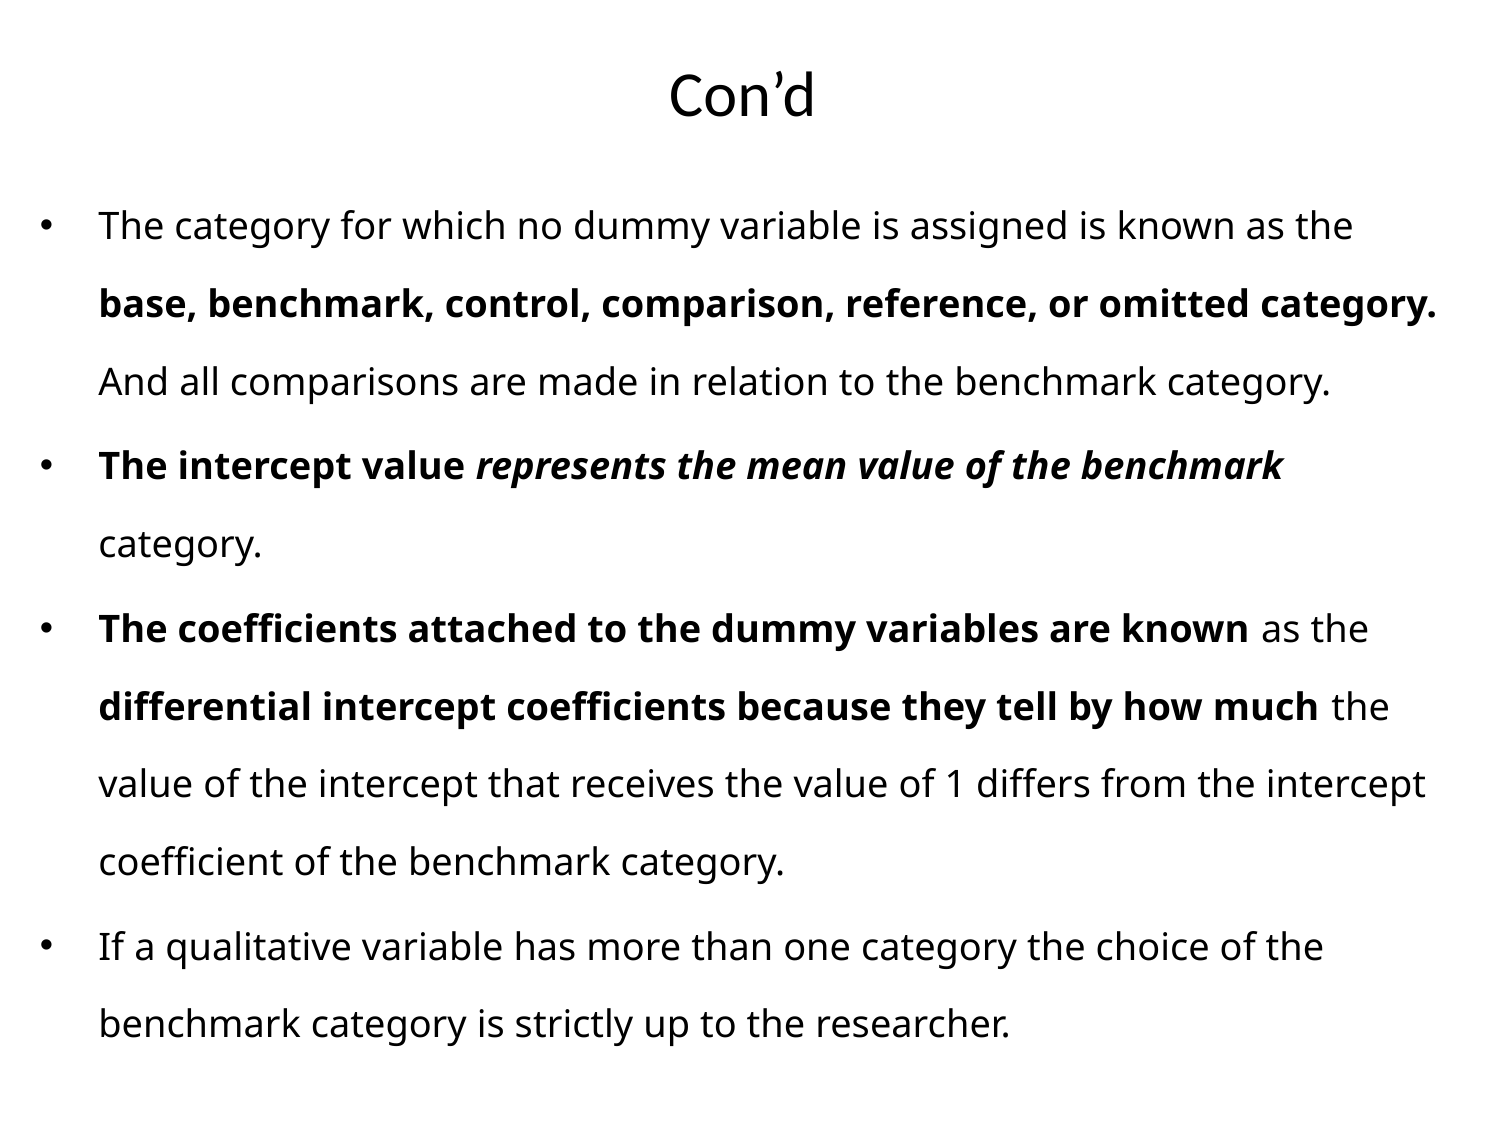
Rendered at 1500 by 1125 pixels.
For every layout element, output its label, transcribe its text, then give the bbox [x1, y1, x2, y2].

title Con’d [75, 45, 1425, 138]
list The category for which no dummy variable is assigned is known as the base, benchmark, control, comparison, reference, or omitted category. And all comparisons are made in relation to the benchmark category. The intercept value represents the mean value of the benchmark category. The coefficients attached to the dummy variables are known as the differential intercept coefficients because they tell by how much the value of the intercept that receives the value of 1 differs from the intercept coefficient of the benchmark category. If a qualitative variable has more than one category the choice of the benchmark category is strictly up to the researcher. [24, 162, 1463, 1088]
